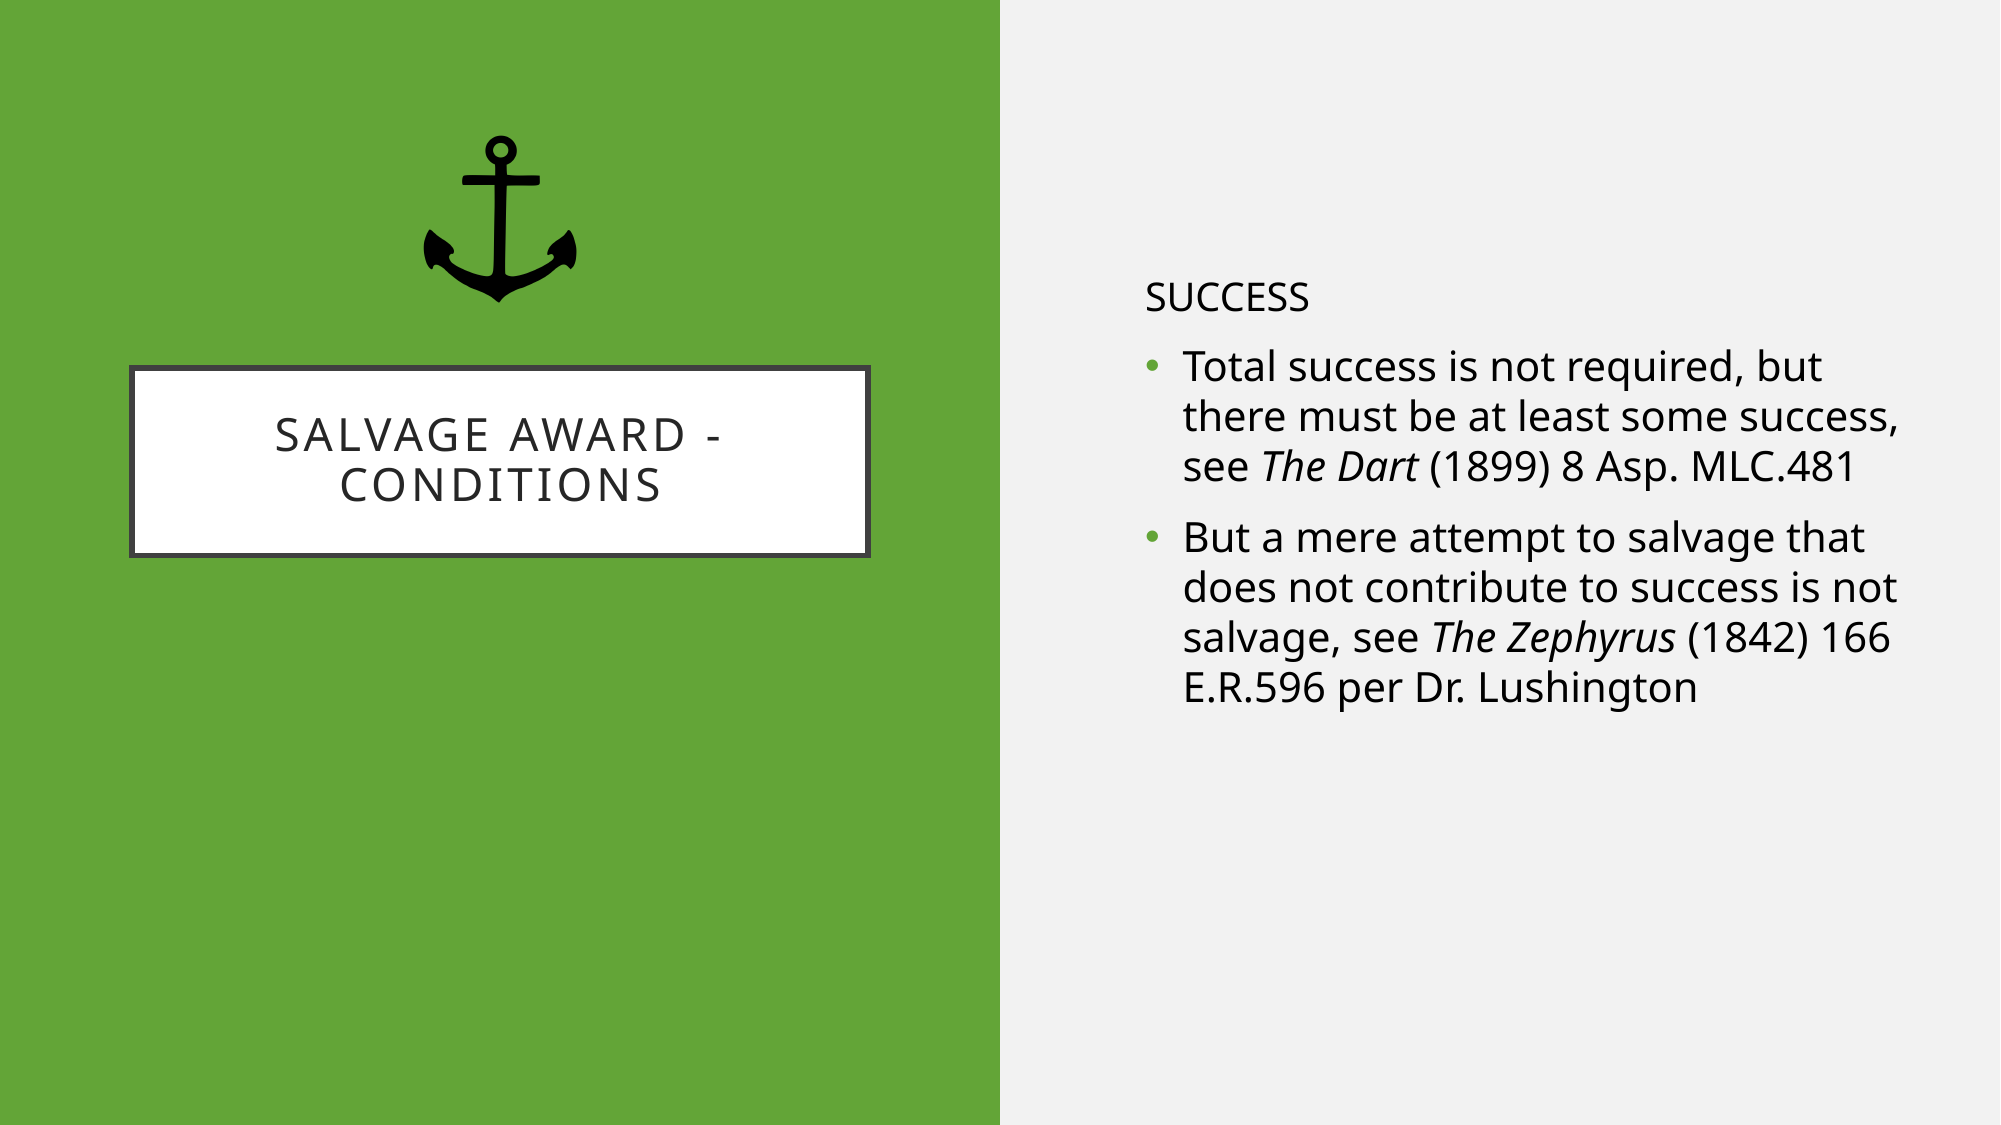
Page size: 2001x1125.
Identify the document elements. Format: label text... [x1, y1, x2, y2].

picture [412, 113, 588, 325]
title SALVAGE AWARD - CONDITIONS [129, 365, 871, 558]
list SUCCESS Total success is not required, but there must be at least some success, see The Dart (1899) 8 Asp. MLC.481 But a mere attempt to salvage that does not contribute to success is not salvage, see The Zephyrus (1842) 166 E.R.596 per Dr. Lushington [1130, 263, 1920, 1125]
